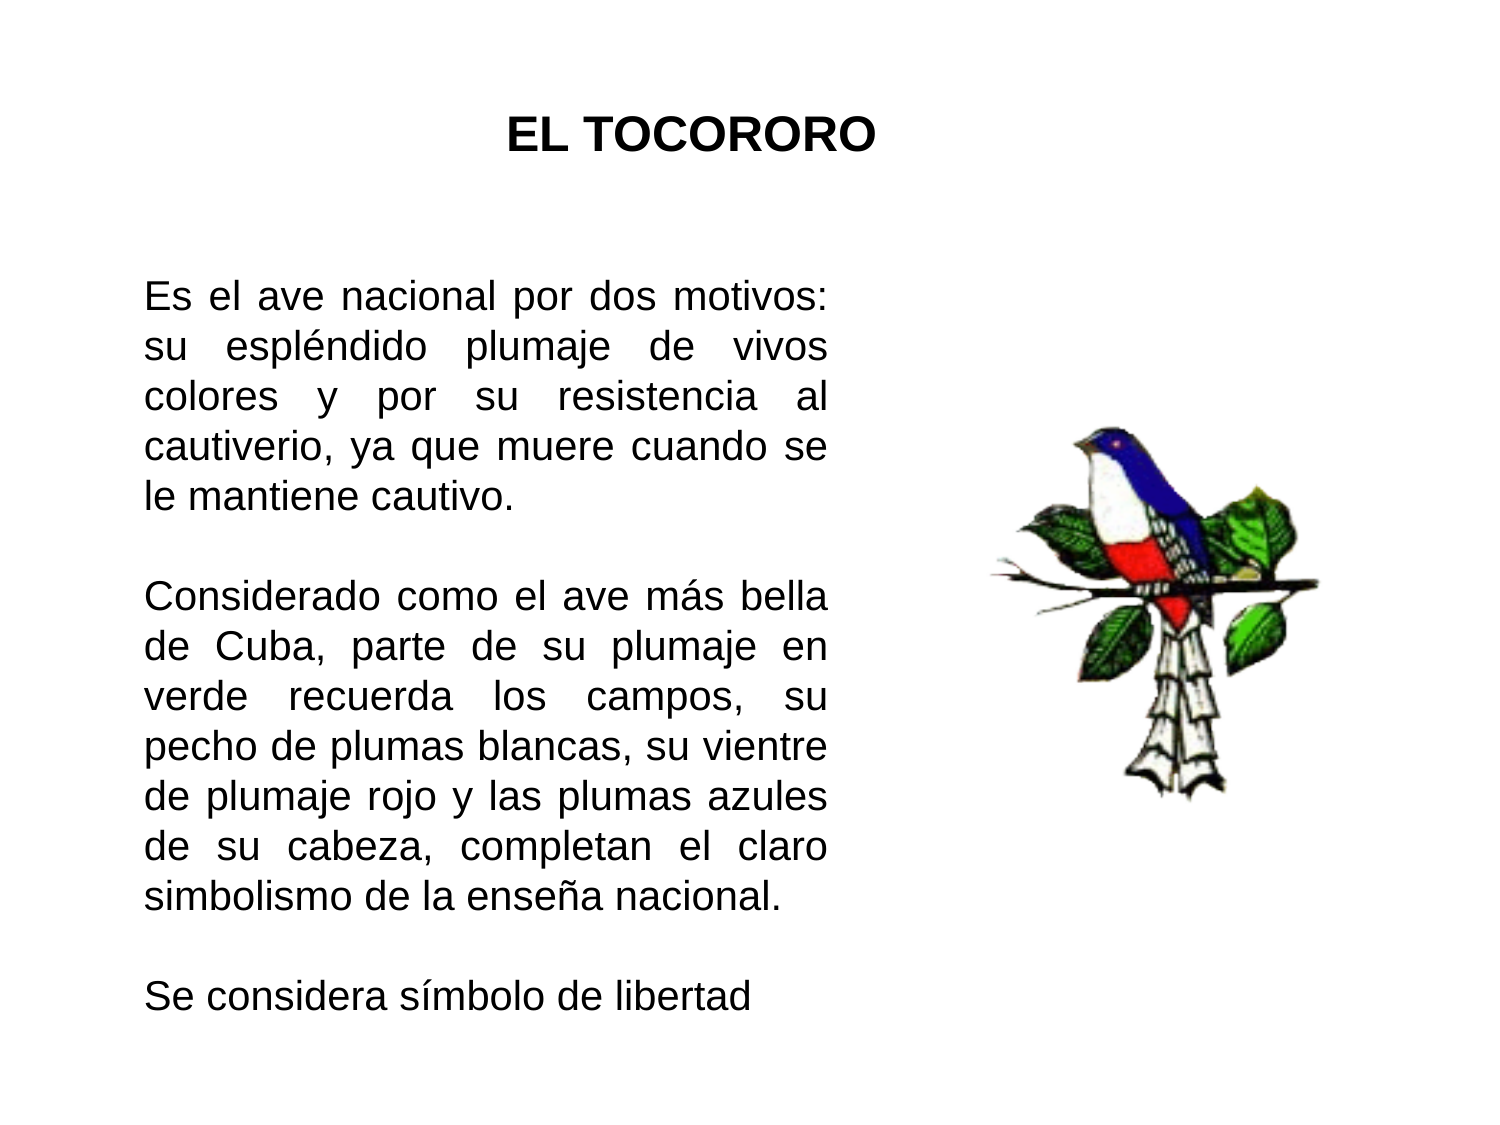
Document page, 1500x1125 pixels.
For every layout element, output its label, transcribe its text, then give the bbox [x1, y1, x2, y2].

picture [937, 398, 1325, 823]
text_box EL TOCORORO [492, 93, 926, 169]
text_box Es el ave nacional por dos motivos: su espléndido plumaje de vivos colores y por su resistencia al cautiverio, ya que muere cuando se le mantiene cautivo. Considerado como el ave más bella de Cuba, parte de su plumaje en verde recuerda los campos, su pecho de plumas blancas, su vientre de plumaje rojo y las plumas azules de su cabeza, completan el claro simbolismo de la enseña nacional. Se considera símbolo de libertad [128, 261, 844, 1027]
